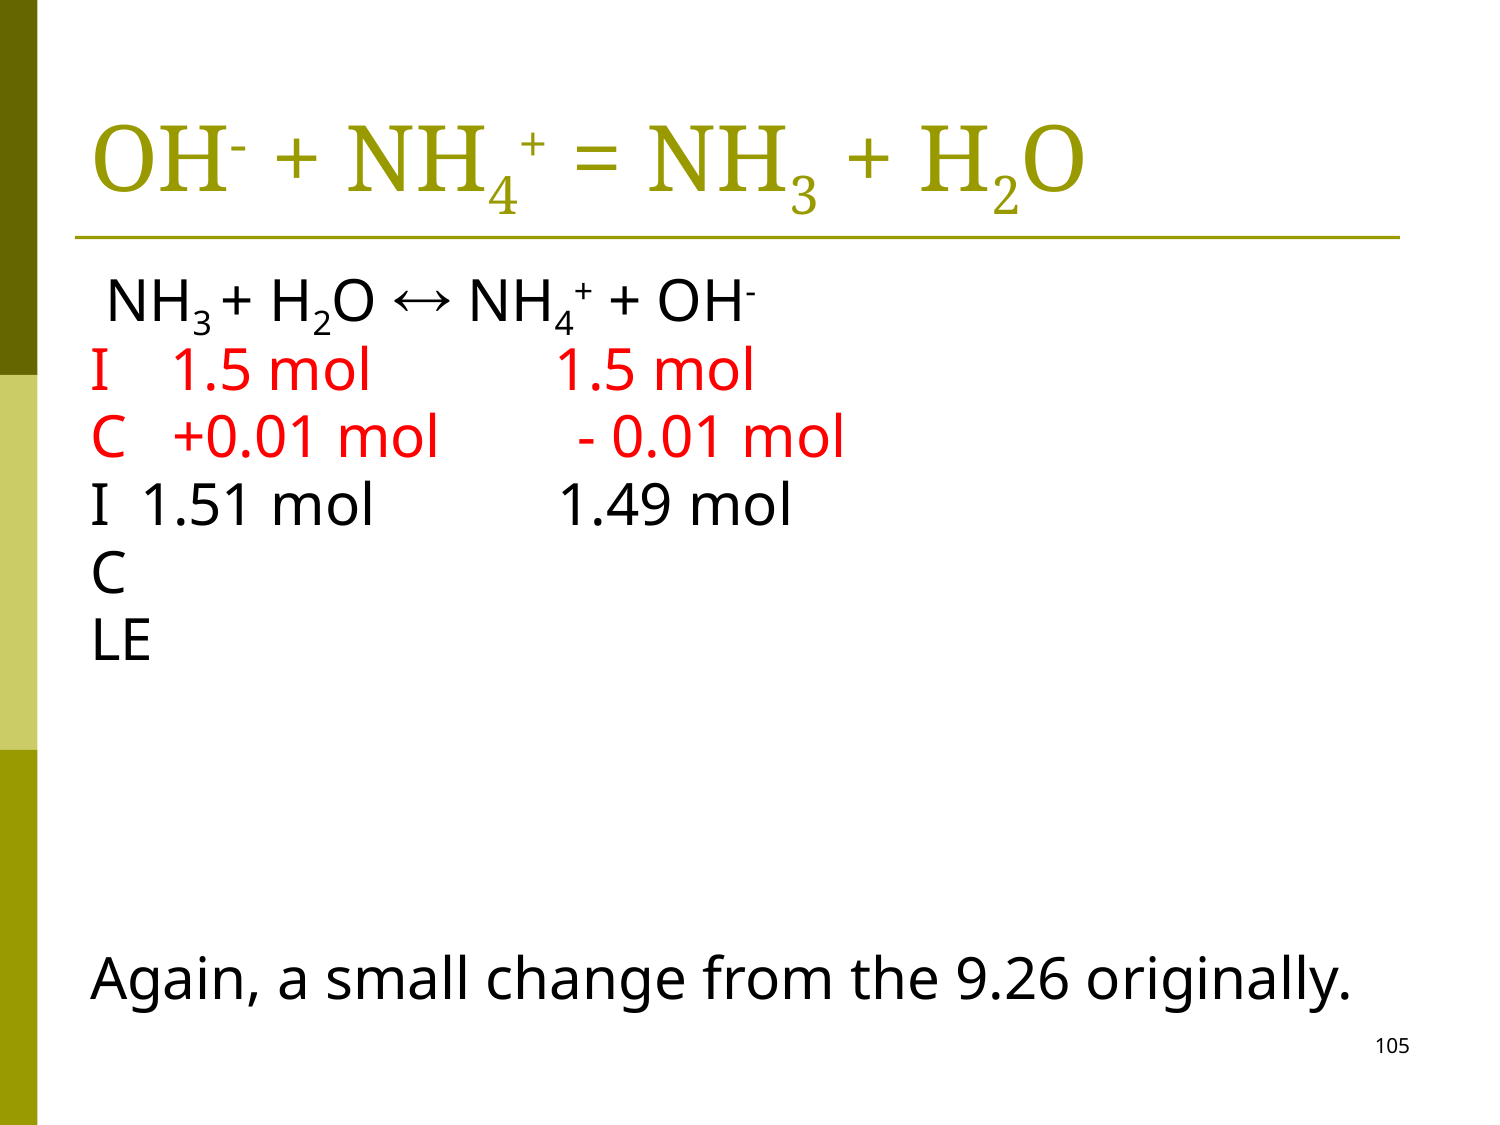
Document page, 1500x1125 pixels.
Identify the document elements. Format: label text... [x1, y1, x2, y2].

slide_number 105 [1074, 1025, 1425, 1100]
title OH- + NH4+ = NH3 + H2O [75, 45, 1425, 233]
